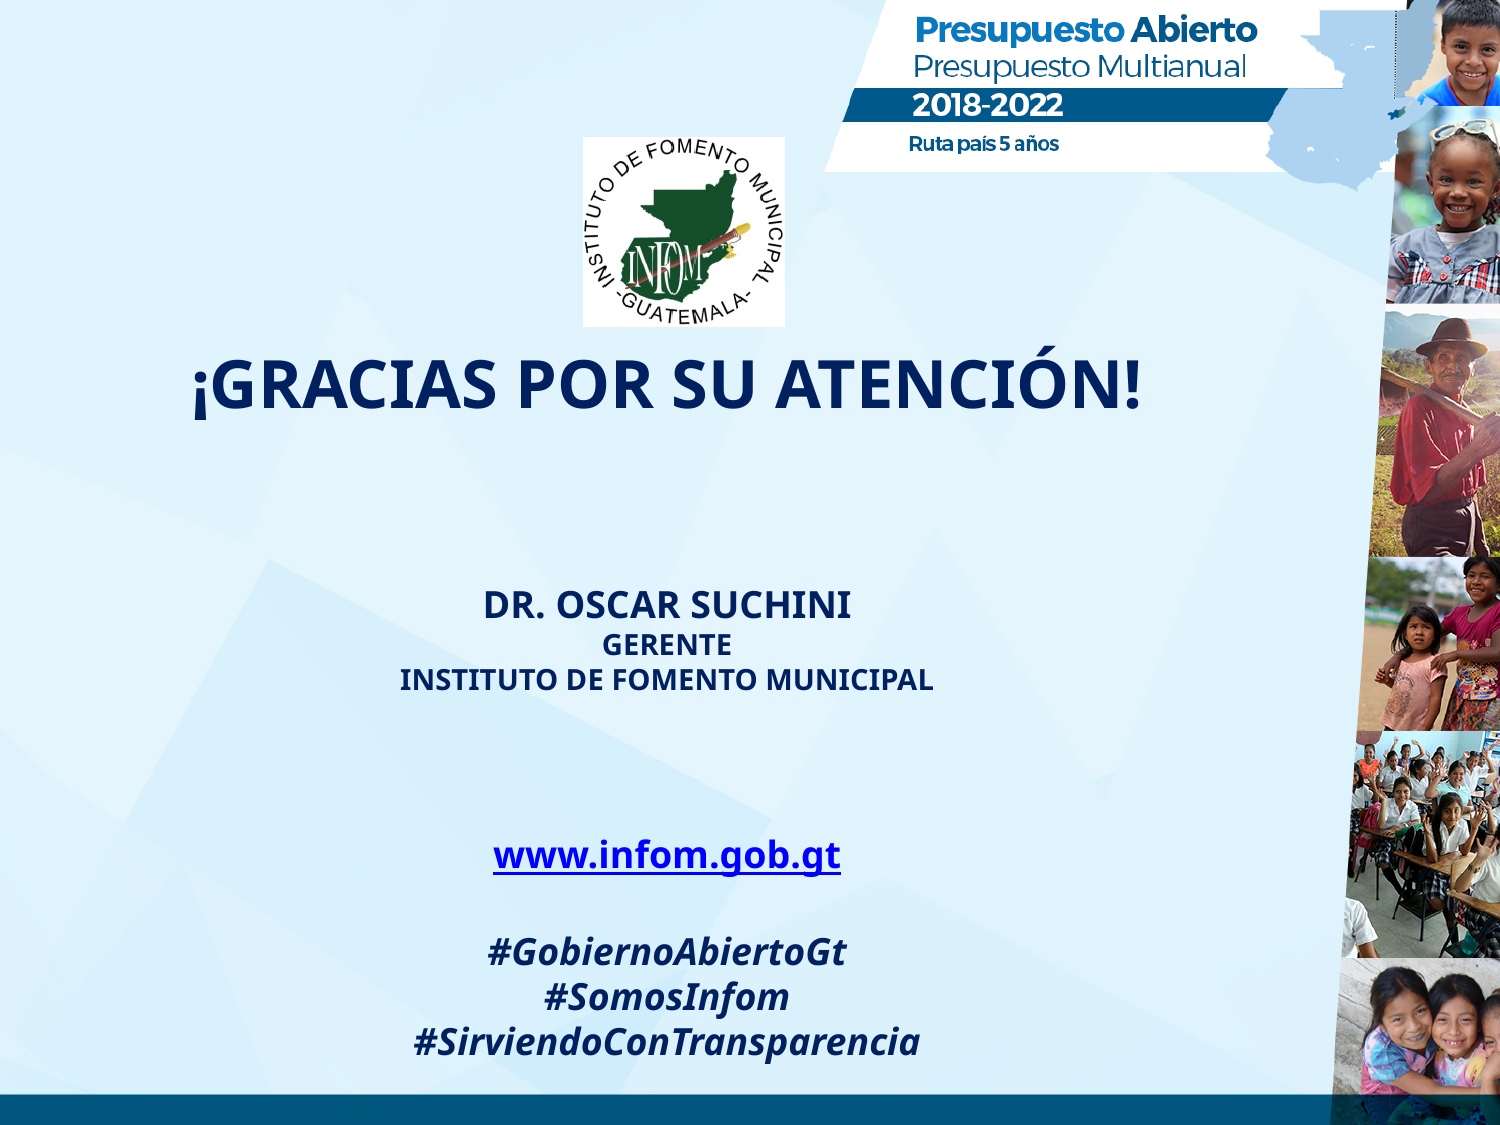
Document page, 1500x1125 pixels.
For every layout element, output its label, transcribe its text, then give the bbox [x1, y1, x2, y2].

picture [1401, 1104, 1409, 1113]
picture [0, 0, 1500, 1125]
title ¡GRACIAS POR SU ATENCIÓN! DR. OSCAR SUCHINI GERENTE INSTITUTO DE FOMENTO MUNICIPAL www.infom.gob.gt #GobiernoAbiertoGt #SomosInfom #SirviendoConTransparencia [100, 82, 1235, 1083]
